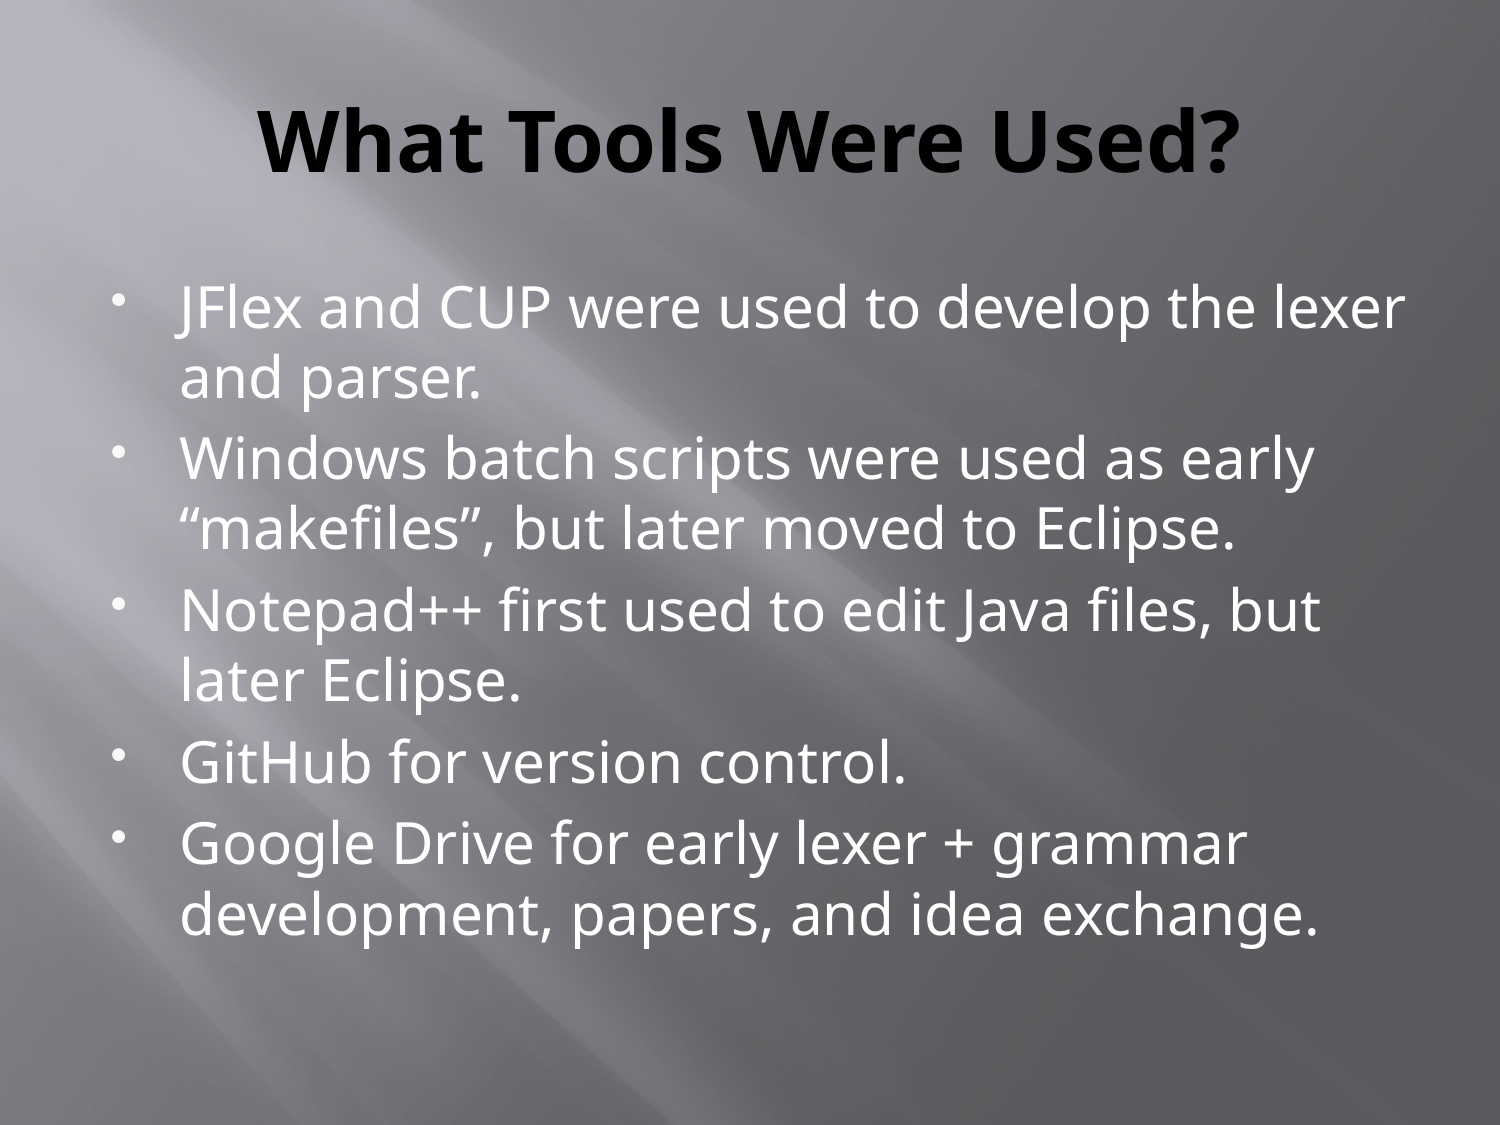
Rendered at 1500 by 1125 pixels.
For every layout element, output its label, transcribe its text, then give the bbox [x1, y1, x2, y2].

title What Tools Were Used? [75, 45, 1425, 233]
list JFlex and CUP were used to develop the lexer and parser. Windows batch scripts were used as early “makefiles”, but later moved to Eclipse. Notepad++ first used to edit Java files, but later Eclipse. GitHub for version control. Google Drive for early lexer + grammar development, papers, and idea exchange. [74, 262, 1426, 1036]
